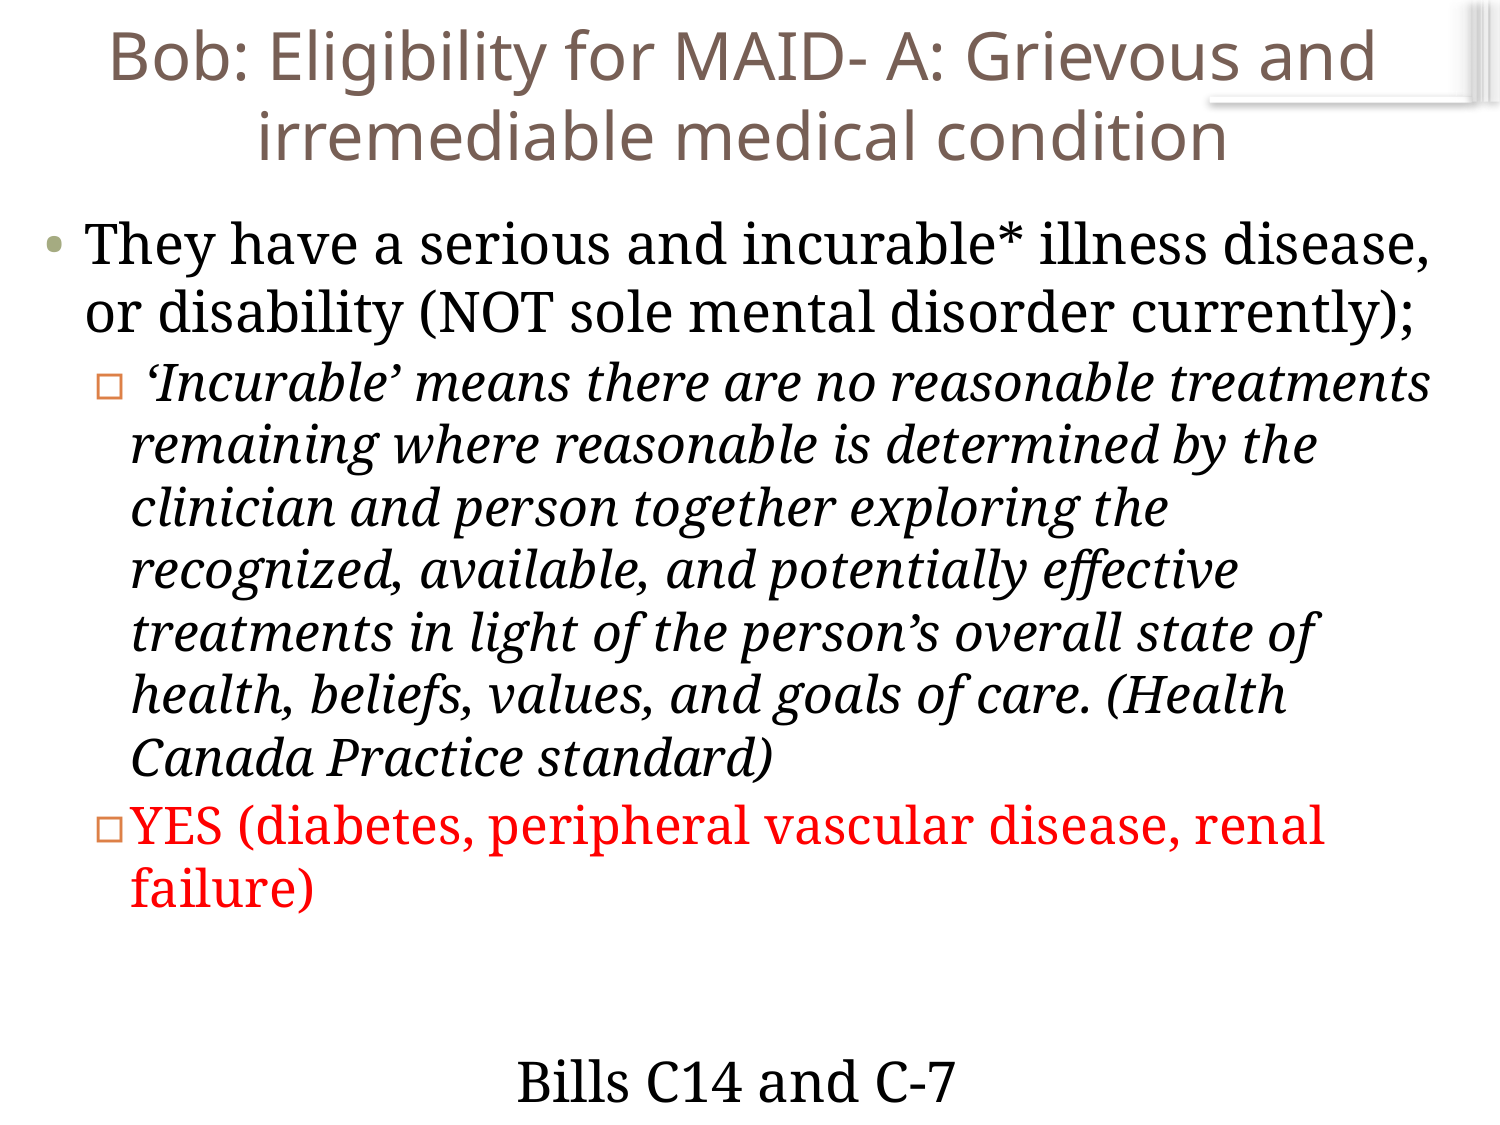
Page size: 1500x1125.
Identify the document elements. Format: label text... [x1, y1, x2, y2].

title Bob: Eligibility for MAID- A: Grievous and irremediable medical condition [0, 0, 1500, 188]
text_box Bills C14 and C-7 [501, 1039, 974, 1122]
list They have a serious and incurable* illness disease, or disability (NOT sole mental disorder currently); ‘Incurable’ means there are no reasonable treatments remaining where reasonable is determined by the clinician and person together exploring the recognized, available, and potentially effective treatments in light of the person’s overall state of health, beliefs, values, and goals of care. (Health Canada Practice standard) YES (diabetes, peripheral vascular disease, renal failure) [12, 201, 1463, 988]
